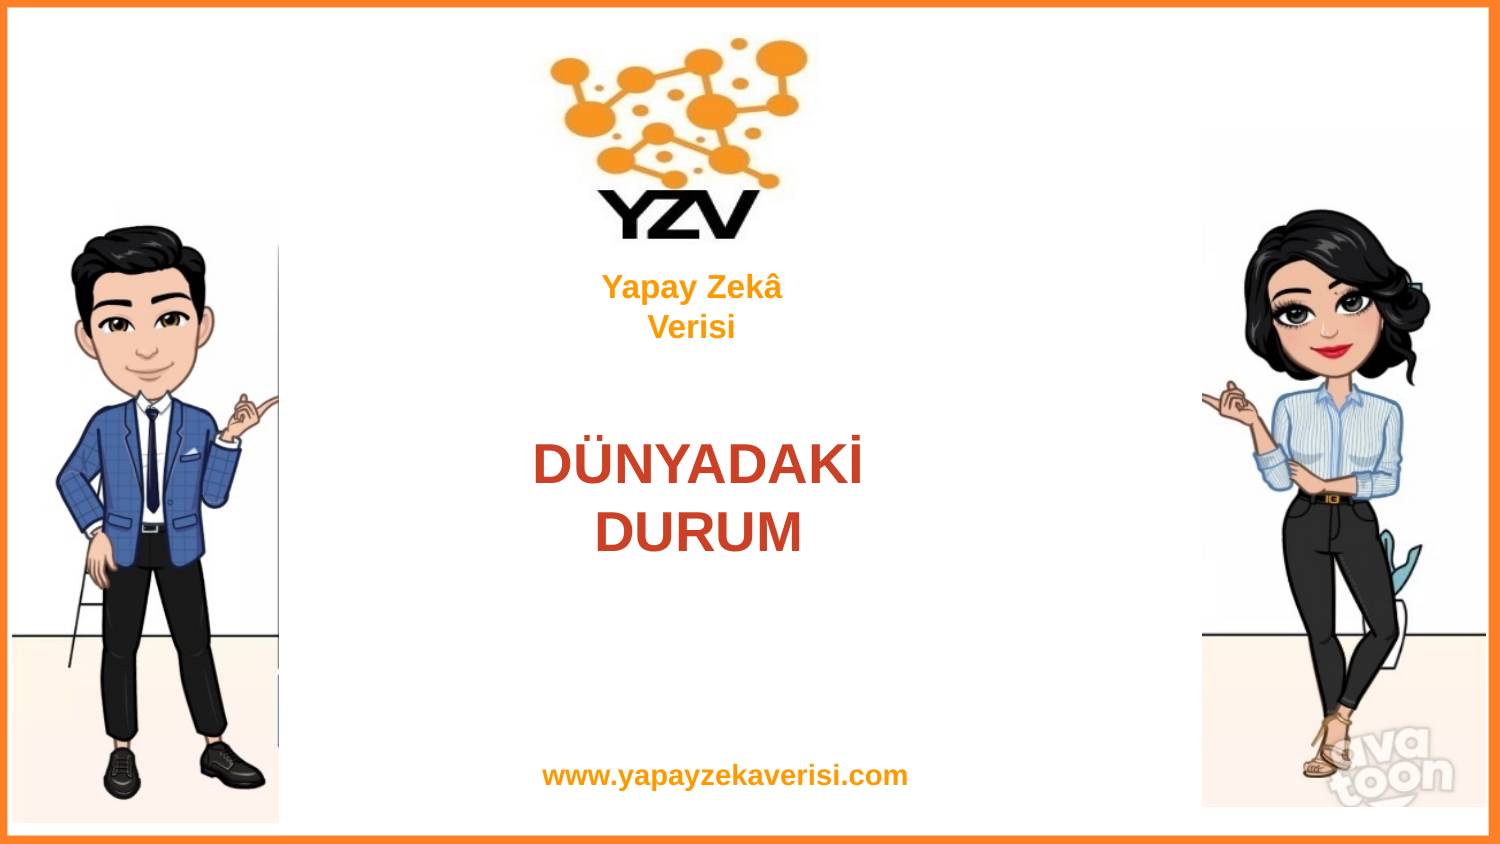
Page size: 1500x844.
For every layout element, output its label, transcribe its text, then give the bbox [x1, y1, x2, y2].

text_box Yapay Zekâ Verisi [586, 250, 811, 360]
text_box DÜNYADAKİ DURUM [401, 412, 997, 578]
picture [0, 0, 1500, 844]
text_box www.yapayzekaverisi.com [527, 741, 953, 807]
